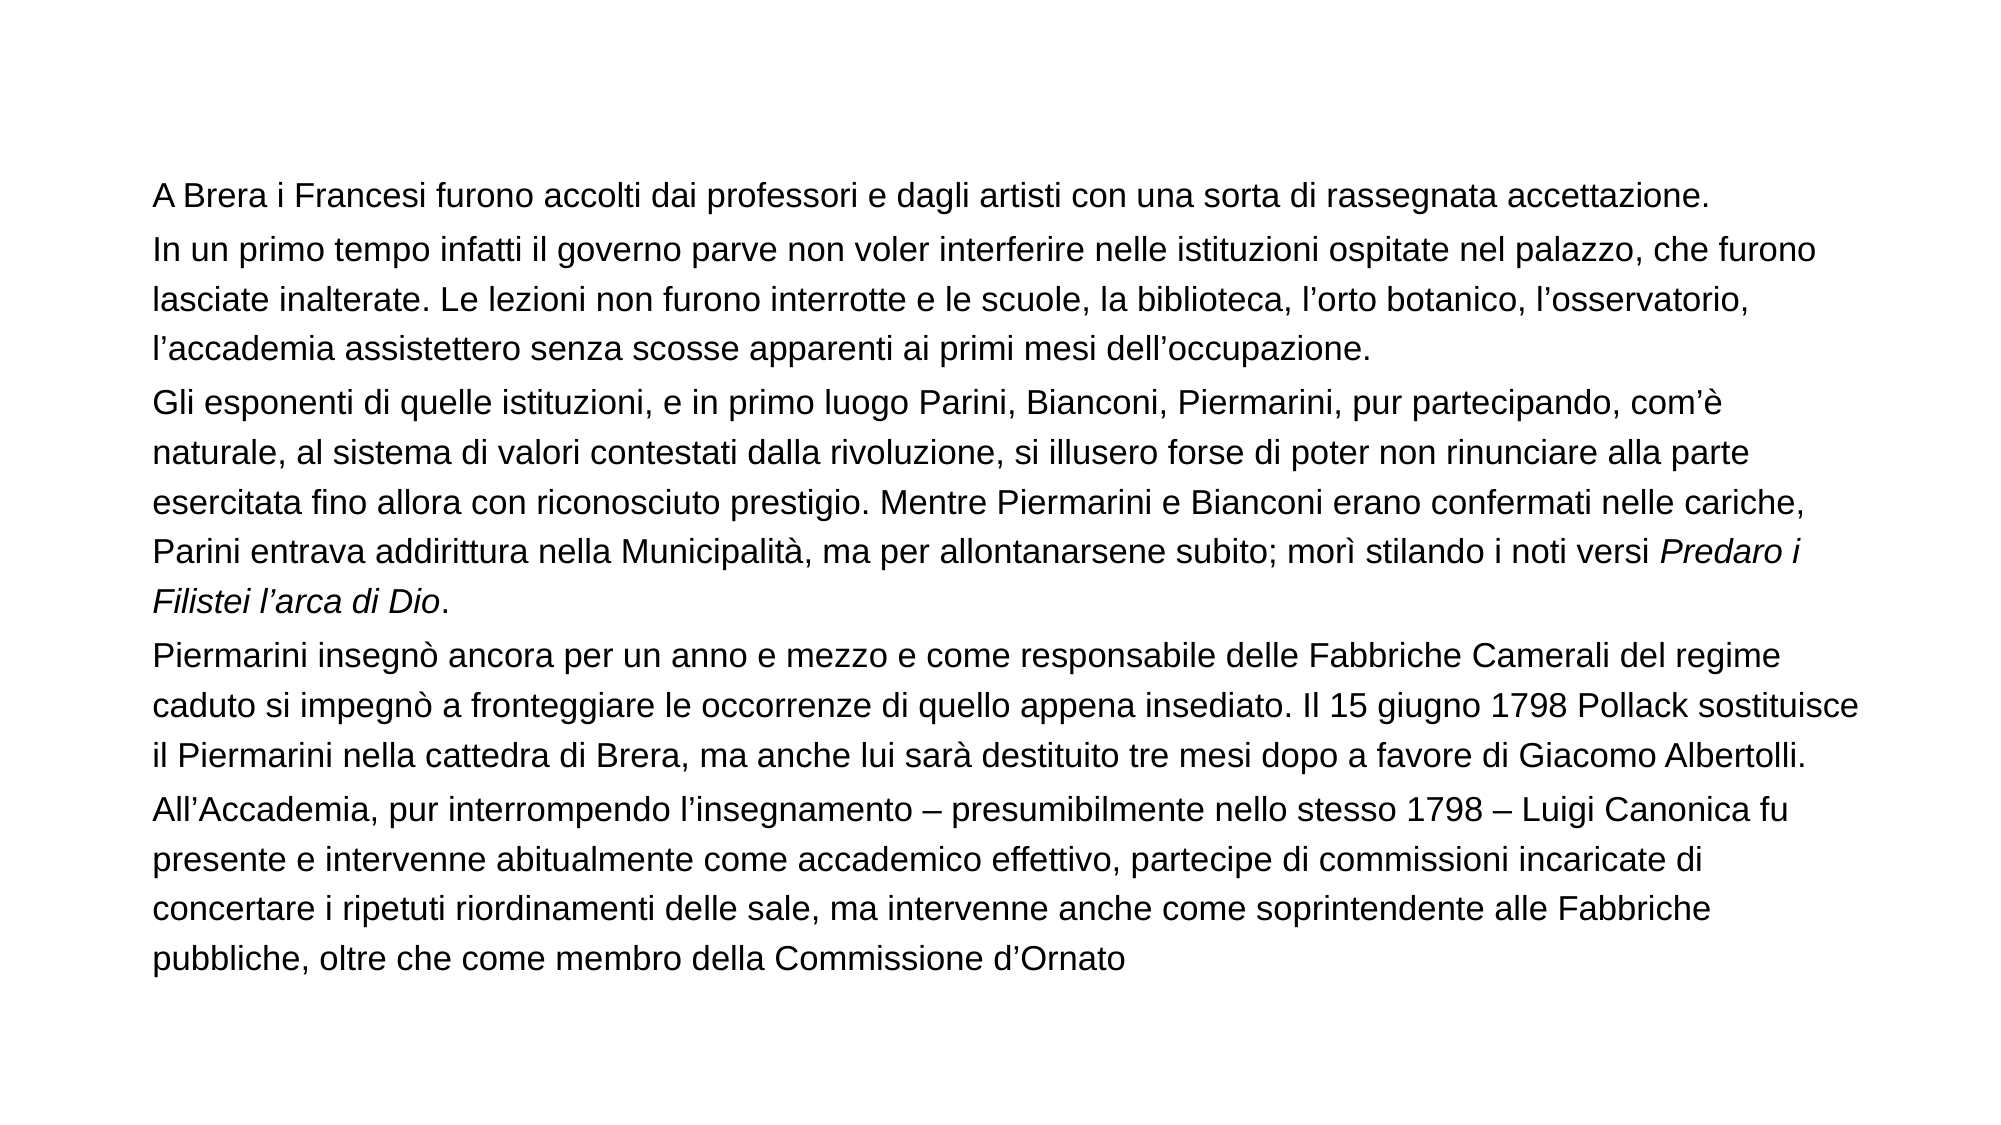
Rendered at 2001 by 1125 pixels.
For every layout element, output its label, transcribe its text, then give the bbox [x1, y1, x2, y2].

list A Brera i Francesi furono accolti dai professori e dagli artisti con una sorta di rassegnata accettazione. In un primo tempo infatti il governo parve non voler interferire nelle istituzioni ospitate nel palazzo, che furono lasciate inalterate. Le lezioni non furono interrotte e le scuole, la biblioteca, l’orto botanico, l’osservatorio, l’accademia assistettero senza scosse apparenti ai primi mesi dell’occupazione. Gli esponenti di quelle istituzioni, e in primo luogo Parini, Bianconi, Piermarini, pur partecipando, com’è naturale, al sistema di valori contestati dalla rivoluzione, si illusero forse di poter non rinunciare alla parte esercitata fino allora con riconosciuto prestigio. Mentre Piermarini e Bianconi erano confermati nelle cariche, Parini entrava addirittura nella Municipalità, ma per allontanarsene subito; morì stilando i noti versi Predaro i Filistei l’arca di Dio. Piermarini insegnò ancora per un anno e mezzo e come responsabile delle Fabbriche Camerali del regime caduto si impegnò a fronteggiare le occorrenze di quello appena insediato. Il 15 giugno 1798 Pollack sostituisce il Piermarini nella cattedra di Brera, ma anche lui sarà destituito tre mesi dopo a favore di Giacomo Albertolli. All’Accademia, pur interrompendo l’insegnamento – presumibilmente nello stesso 1798 – Luigi Canonica fu presente e intervenne abitualmente come accademico effettivo, partecipe di commissioni incaricate di concertare i ripetuti riordinamenti delle sale, ma intervenne anche come soprintendente alle Fabbriche pubbliche, oltre che come membro della Commissione d’Ornato [137, 156, 1877, 1014]
